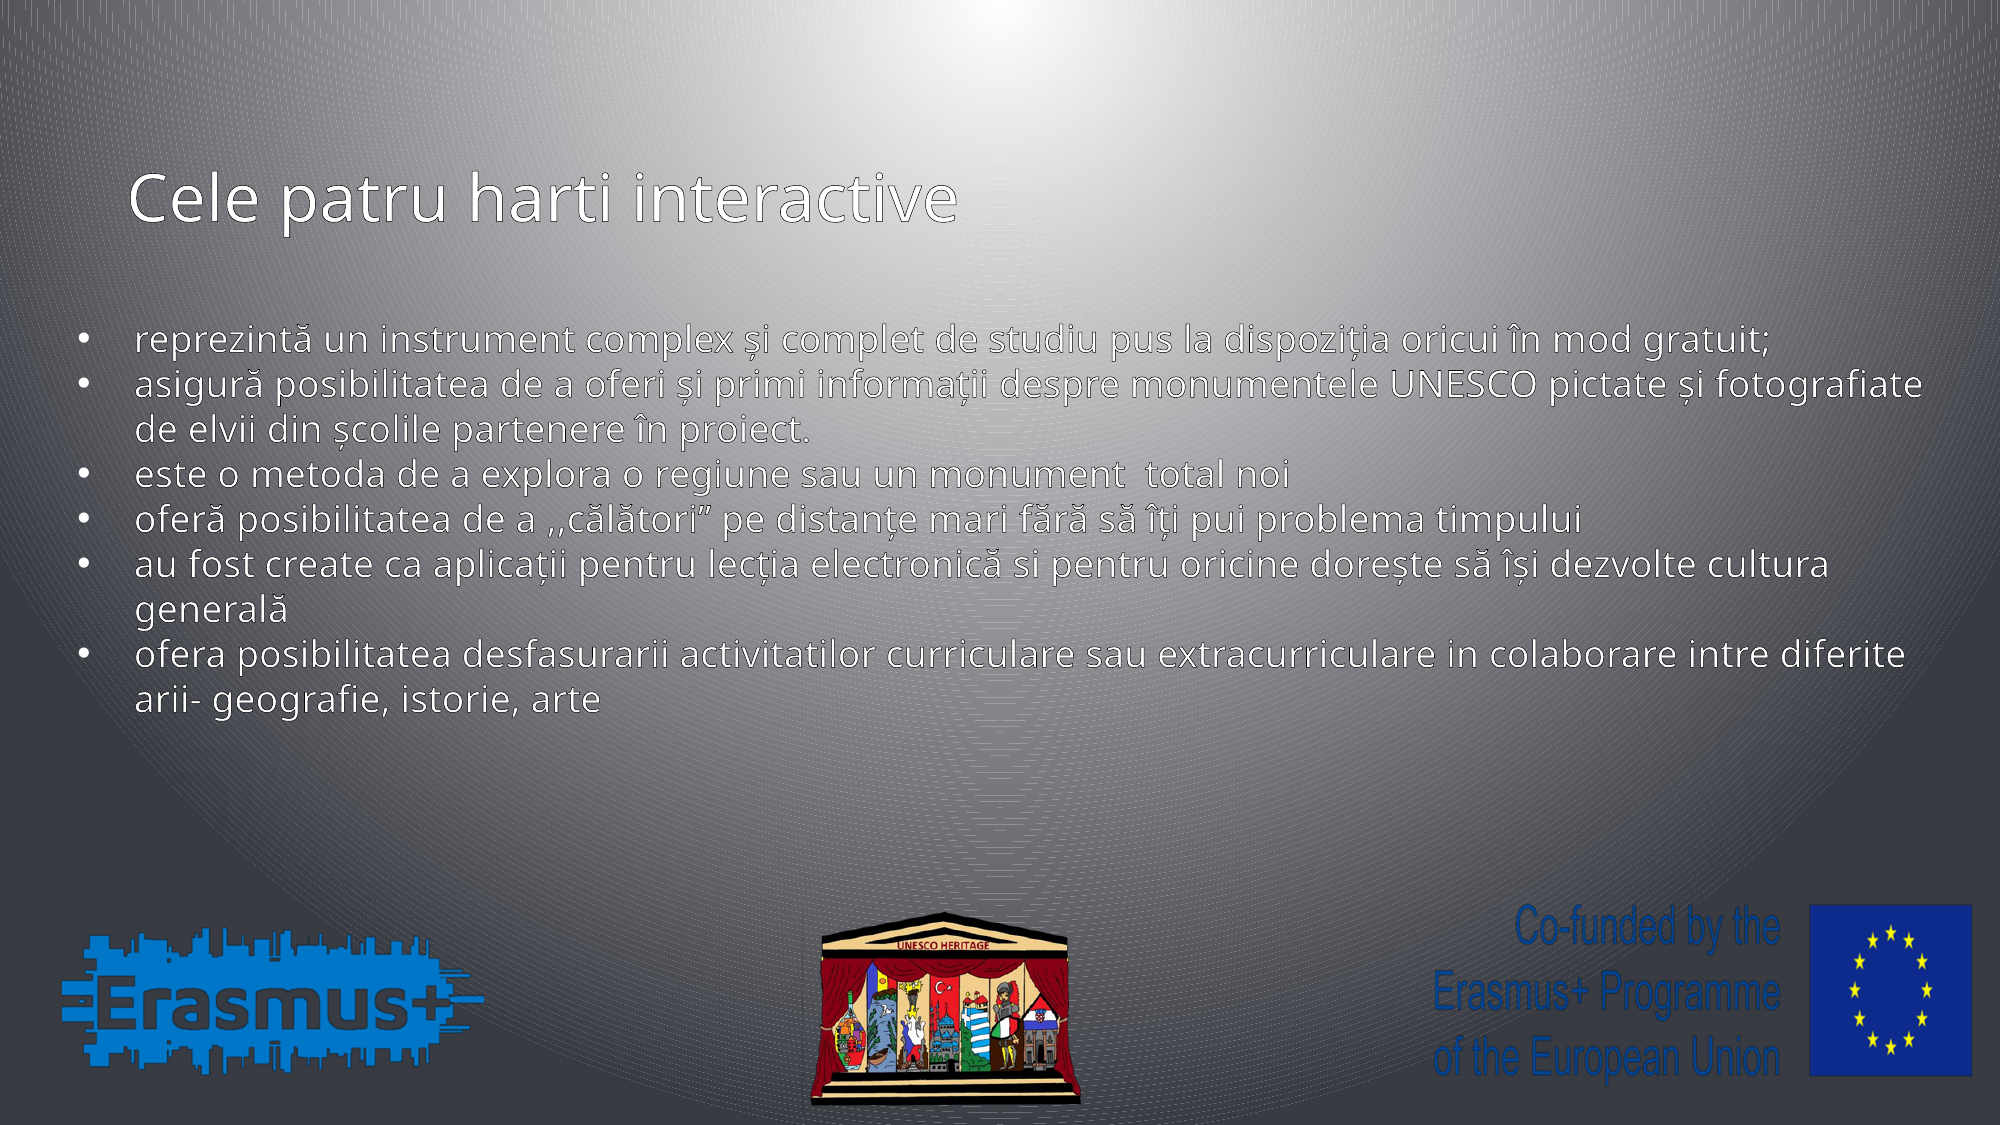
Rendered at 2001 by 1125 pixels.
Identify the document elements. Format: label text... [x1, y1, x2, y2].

picture [1401, 854, 2000, 1125]
text_box Cele patru harti interactive reprezintă un instrument complex și complet de studiu pus la dispoziția oricui în mod gratuit; asigură posibilitatea de a oferi și primi informații despre monumentele UNESCO pictate și fotografiate de elvii din școlile partenere în proiect. este o metoda de a explora o regiune sau un monument total noi oferă posibilitatea de a ,,călători” pe distanțe mari fără să îți pui problema timpului au fost create ca aplicații pentru lecția electronică si pentru oricine dorește să își dezvolte cultura generală ofera posibilitatea desfasurarii activitatilor curriculare sau extracurriculare in colaborare intre diferite arii- geografie, istorie, arte [62, 147, 1943, 773]
picture [802, 909, 1089, 1113]
picture [62, 867, 484, 1125]
